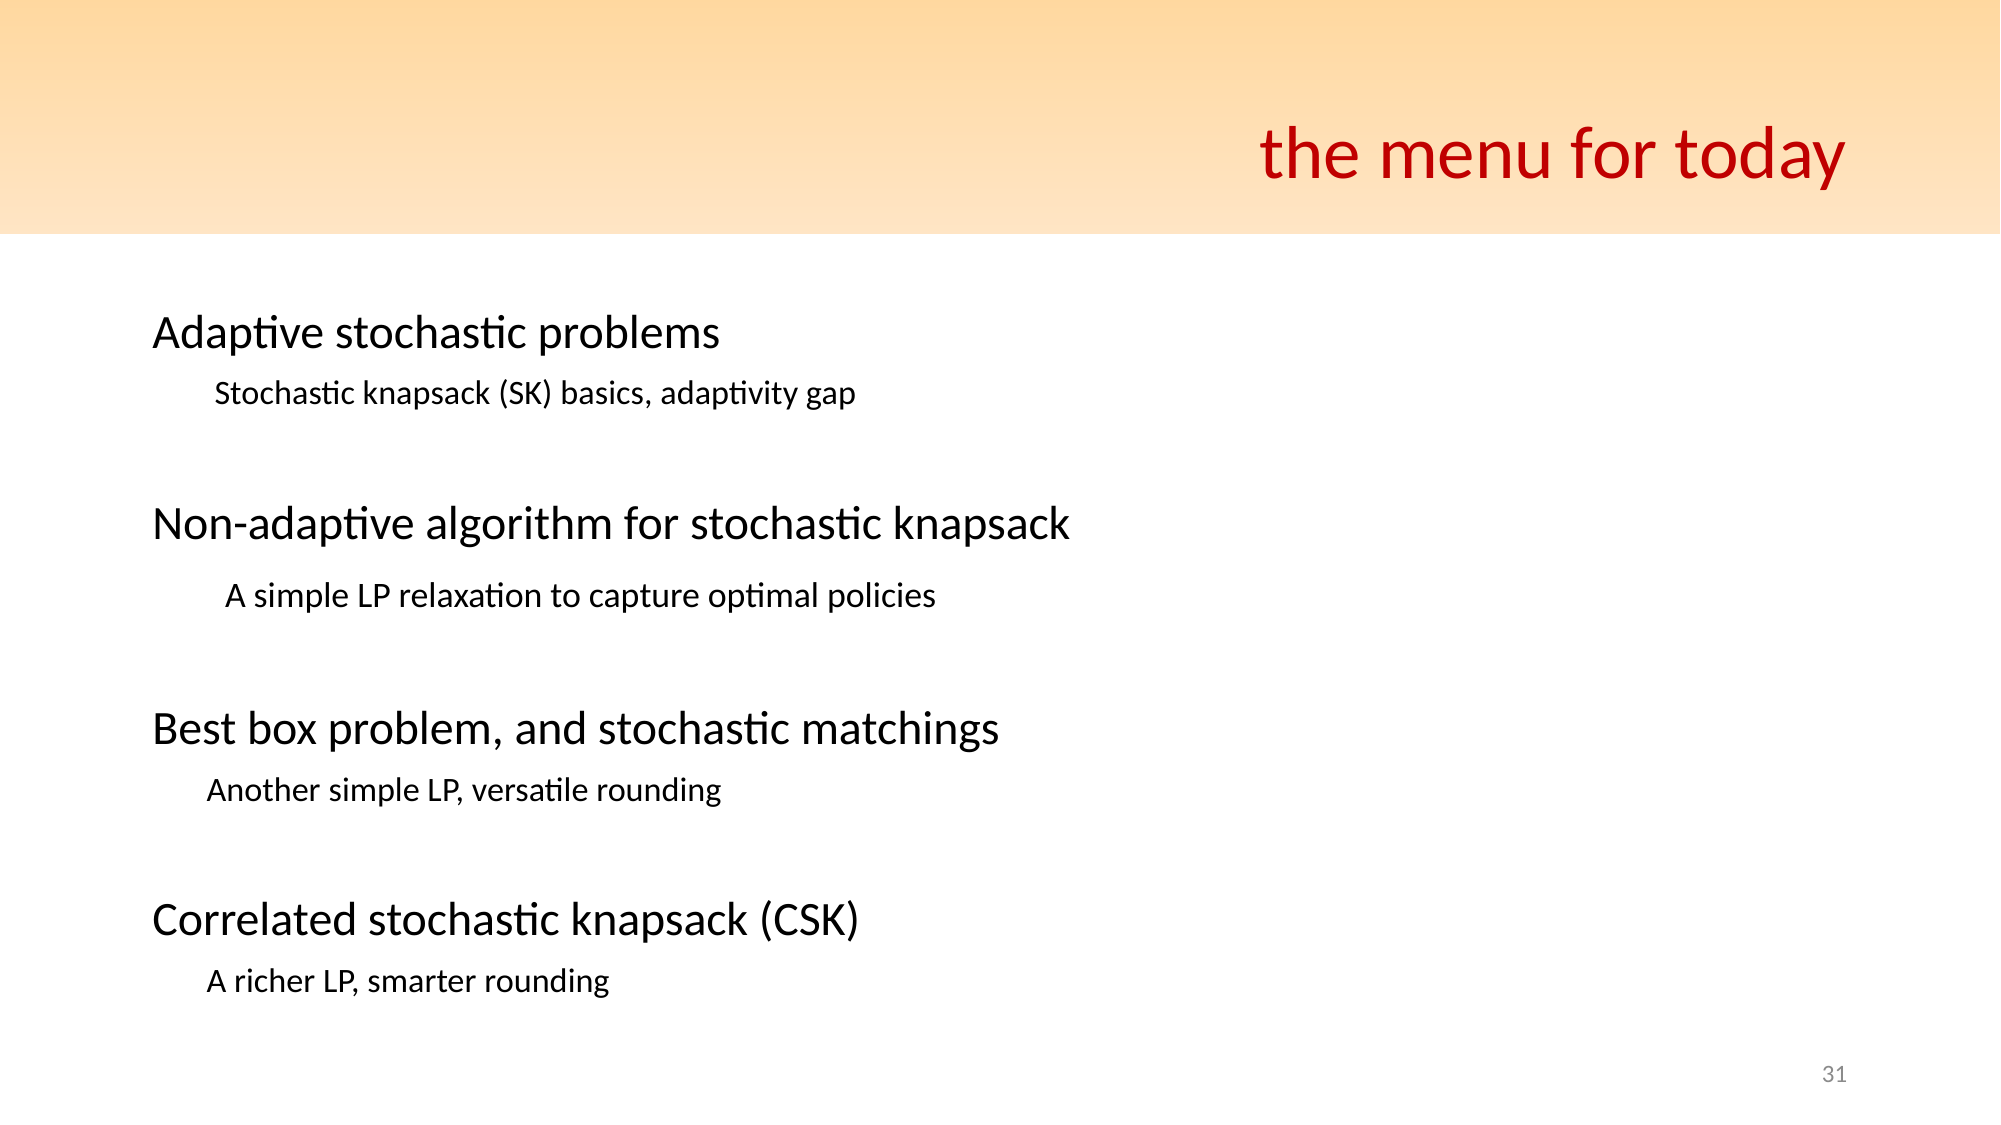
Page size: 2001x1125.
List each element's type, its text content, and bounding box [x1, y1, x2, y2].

list Adaptive stochastic problems Stochastic knapsack (SK) basics, adaptivity gap Non-adaptive algorithm for stochastic knapsack A simple LP relaxation to capture optimal policies Best box problem, and stochastic matchings Another simple LP, versatile rounding Correlated stochastic knapsack (CSK) A richer LP, smarter rounding [137, 299, 1863, 1014]
slide_number 31 [1412, 1042, 1863, 1103]
title the menu for today [137, 45, 1863, 263]
